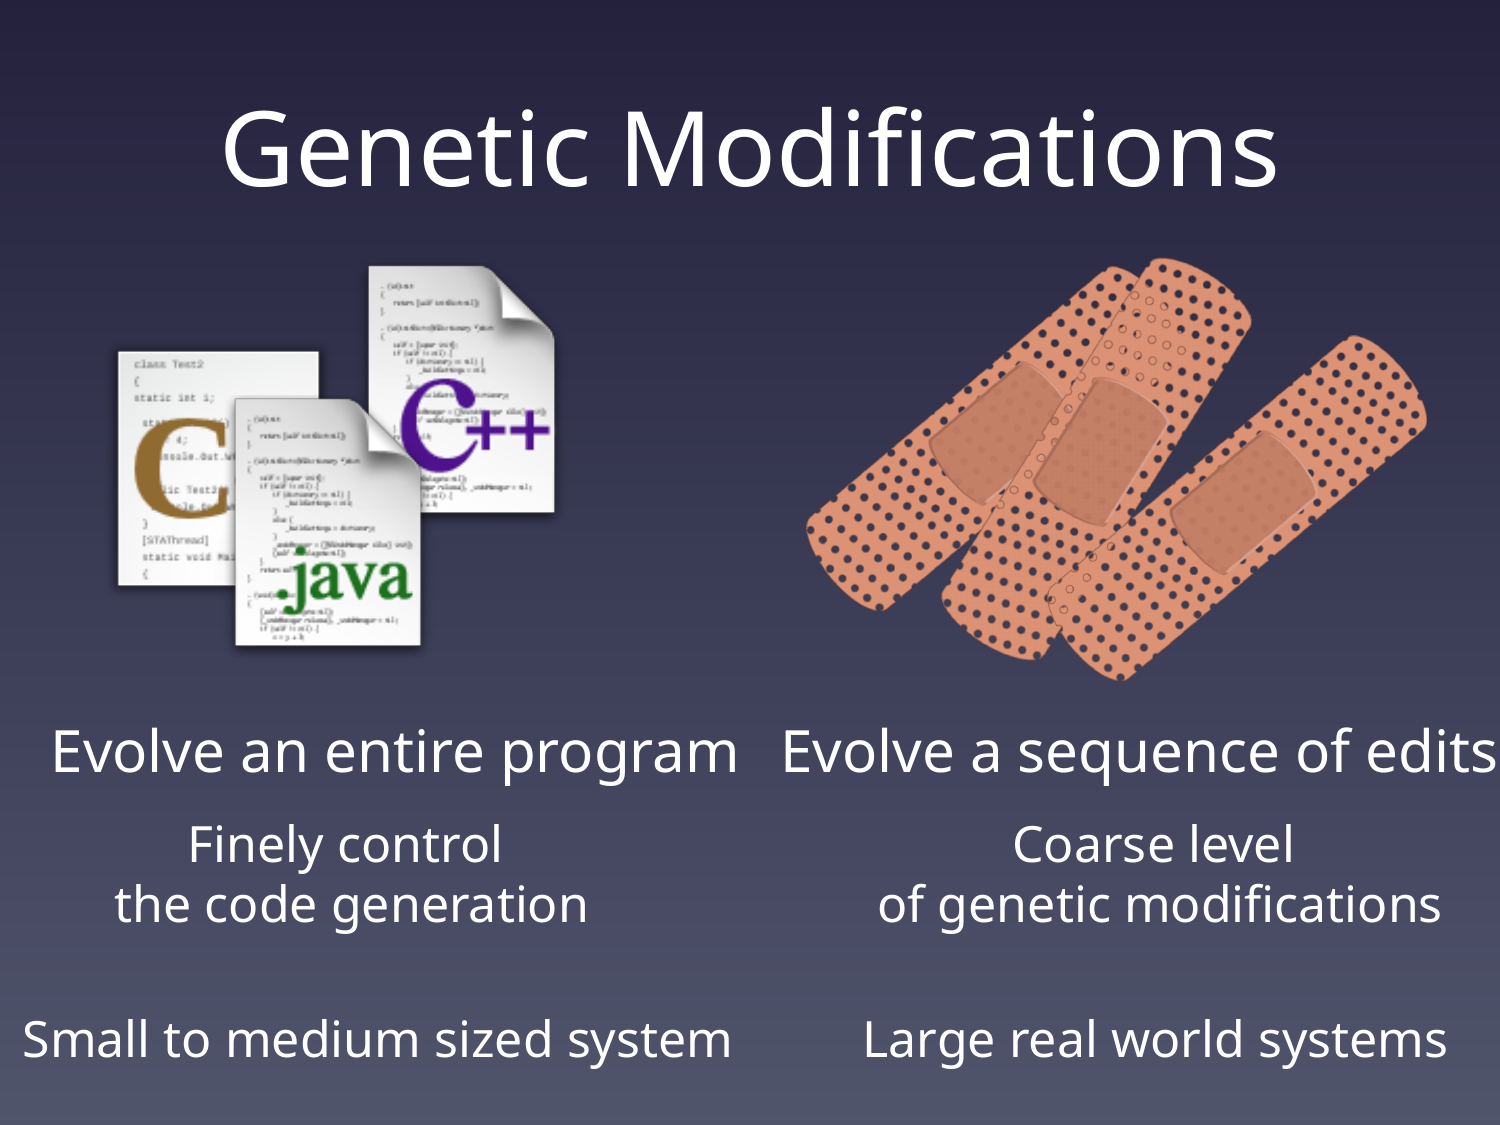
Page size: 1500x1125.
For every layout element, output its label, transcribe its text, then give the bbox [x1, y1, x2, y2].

text_box Coarse level of genetic modifications [862, 805, 1458, 941]
text_box Large real world systems [847, 999, 1490, 1075]
title Genetic Modifications [75, 75, 1425, 263]
text_box Evolve a sequence of edits [765, 706, 1500, 792]
picture [805, 237, 1428, 681]
text_box Small to medium sized system [7, 999, 775, 1075]
picture [85, 262, 595, 663]
text_box Evolve an entire program [36, 706, 756, 792]
text_box Finely control the code generation [100, 805, 605, 941]
